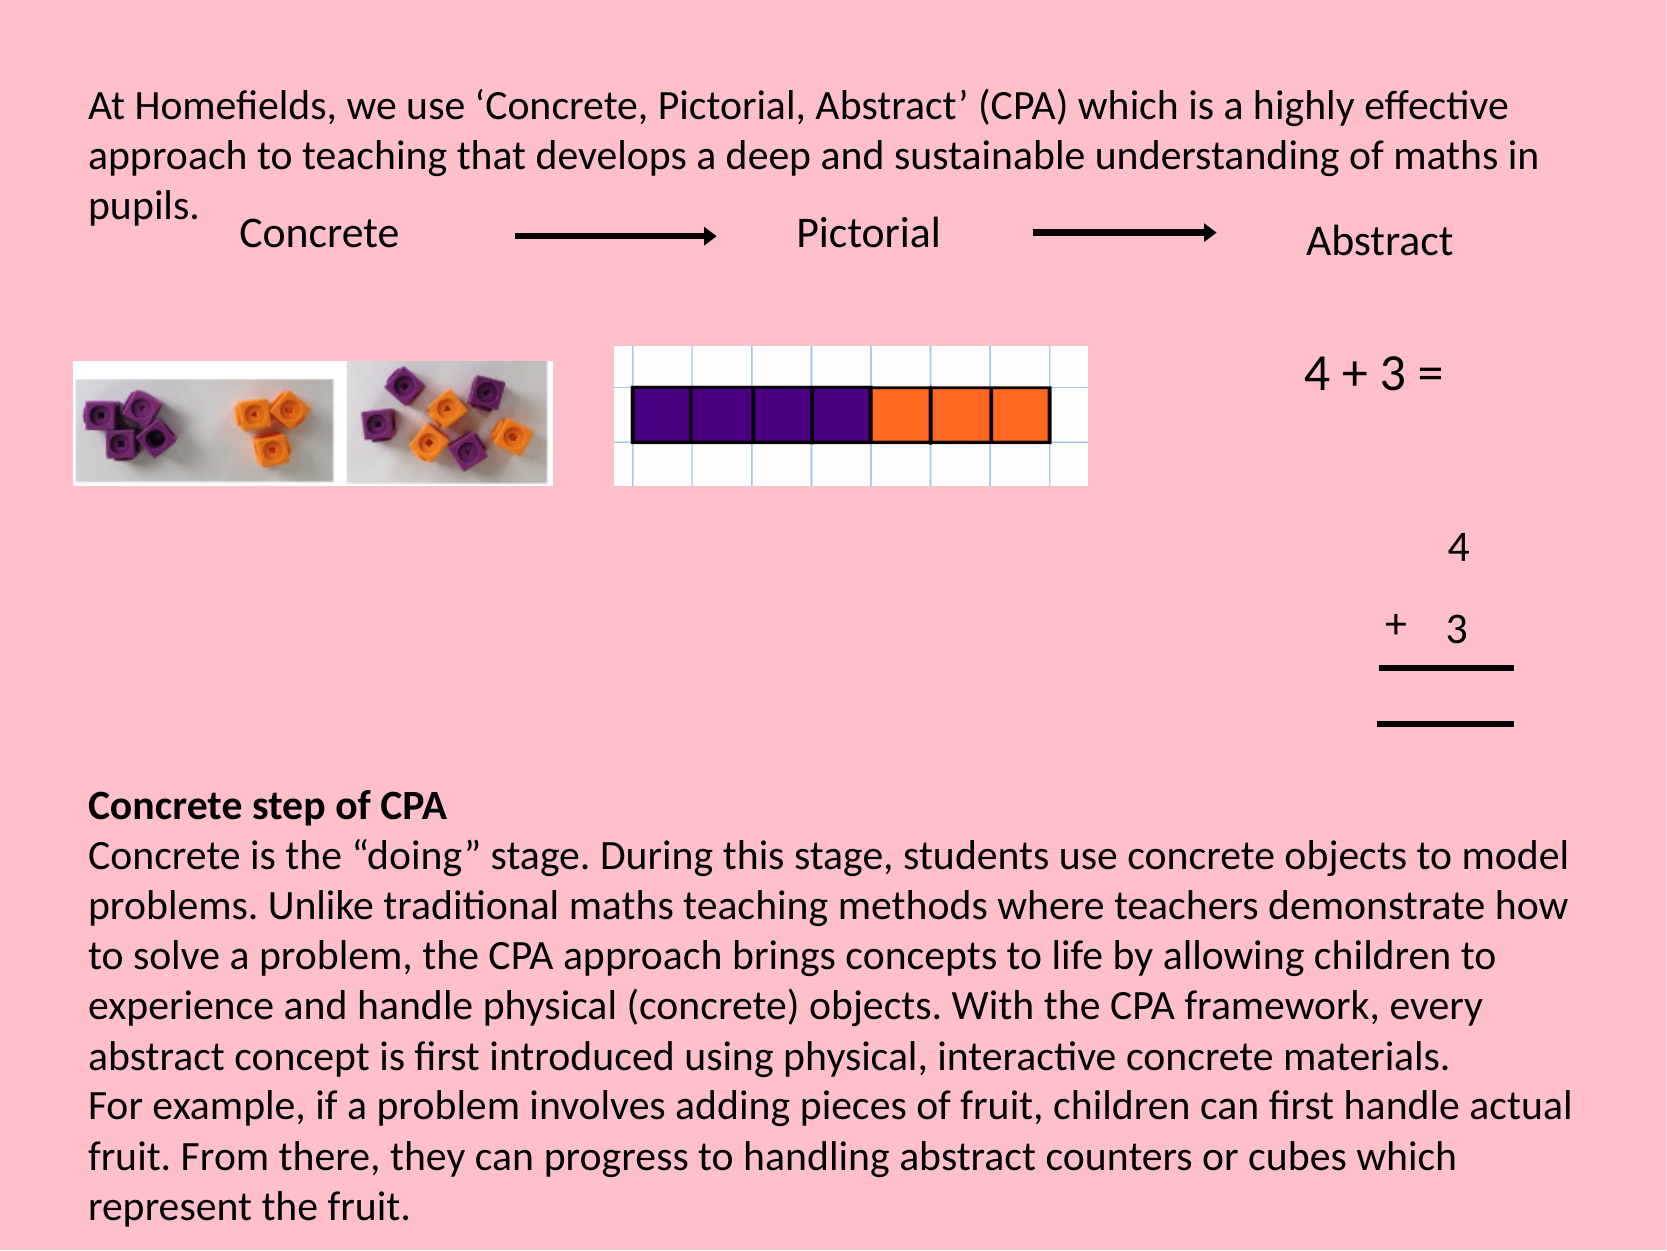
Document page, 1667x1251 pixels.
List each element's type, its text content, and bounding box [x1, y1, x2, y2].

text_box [1370, 510, 1515, 725]
text_box At Homefields, we use ‘Concrete, Pictorial, Abstract’ (CPA) which is a highly effective approach to teaching that develops a deep and sustainable understanding of maths in pupils. Concrete step of CPA Concrete is the “doing” stage. During this stage, students use concrete objects to model problems. Unlike traditional maths teaching methods where teachers demonstrate how to solve a problem, the CPA approach brings concepts to life by allowing children to experience and handle physical (concrete) objects. With the CPA framework, every abstract concept is first introduced using physical, interactive concrete materials. For example, if a problem involves adding pieces of fruit, children can first handle actual fruit. From there, they can progress to handling abstract counters or cubes which represent the fruit. [73, 70, 1620, 1250]
picture [73, 361, 553, 486]
picture [614, 346, 1088, 486]
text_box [224, 196, 1527, 273]
